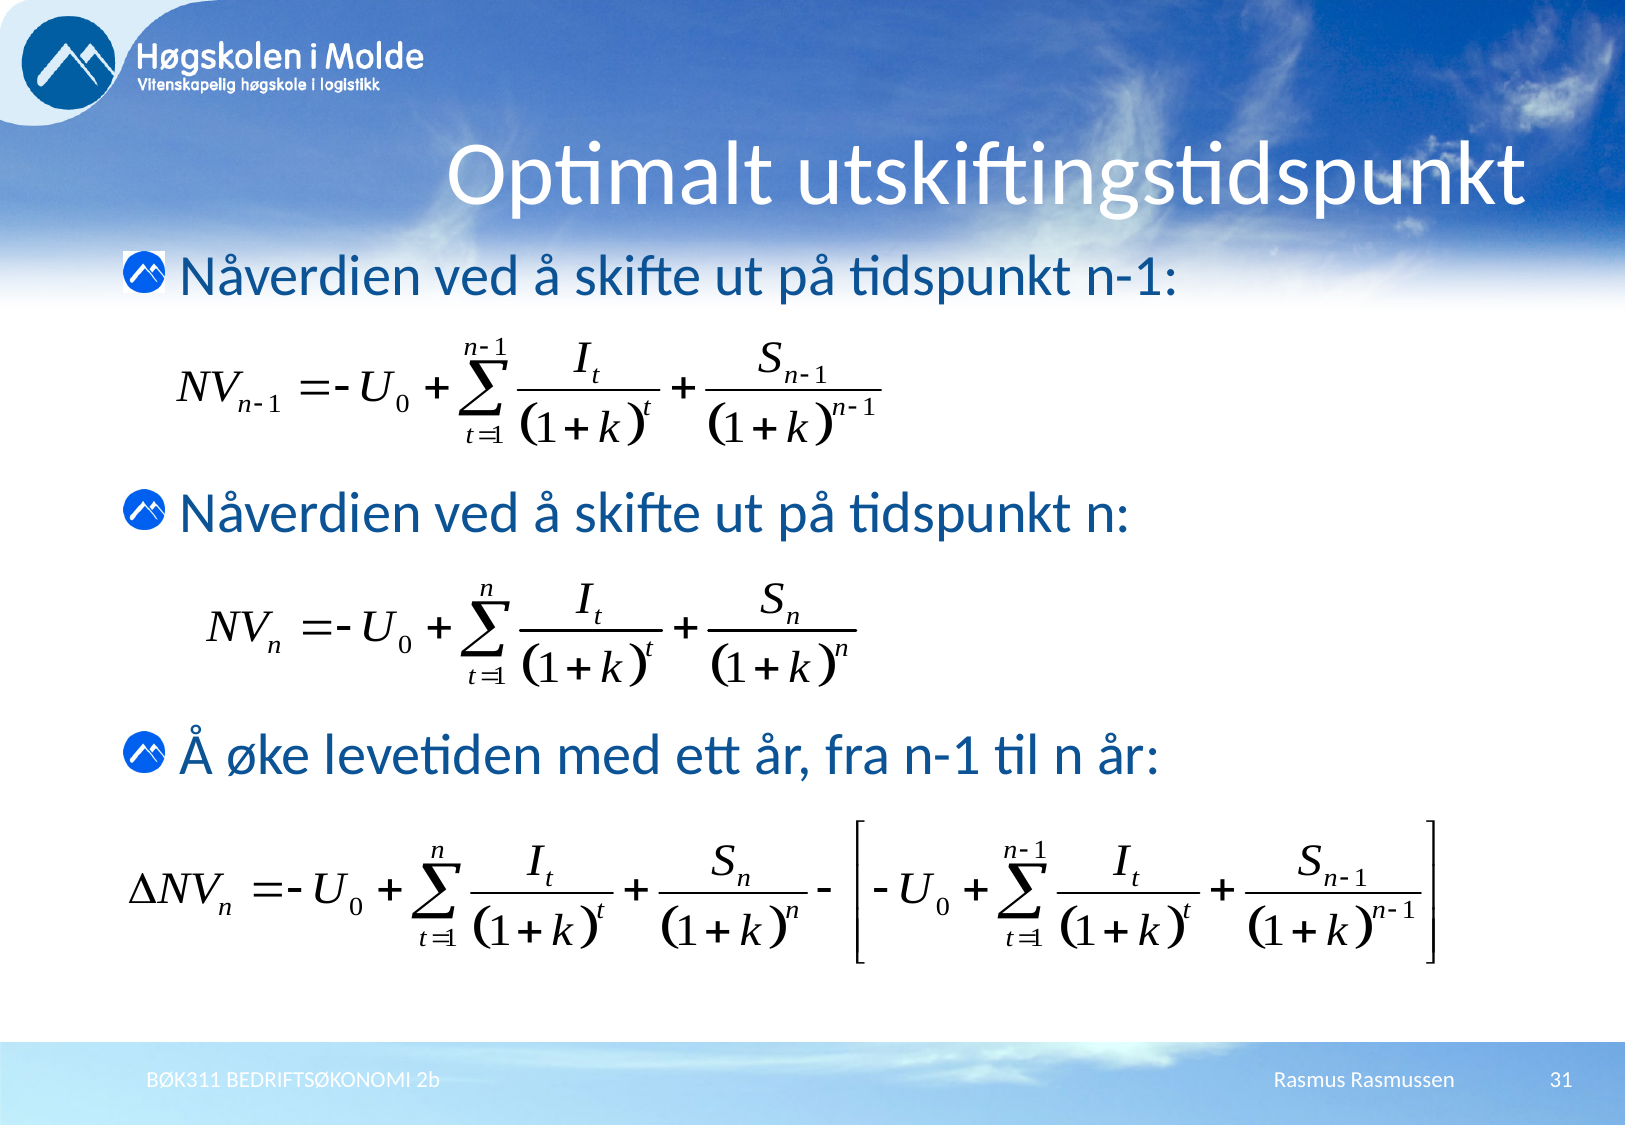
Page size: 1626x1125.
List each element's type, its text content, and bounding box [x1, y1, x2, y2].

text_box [196, 566, 868, 710]
picture [0, 1042, 1625, 1125]
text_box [166, 325, 891, 470]
picture [123, 731, 165, 773]
slide_number Rasmus Rasmussen [1166, 1048, 1471, 1109]
picture [123, 251, 165, 293]
picture [0, 0, 1625, 310]
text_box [119, 813, 1454, 972]
slide_number 31 [1493, 1048, 1588, 1109]
text_box Nåverdien ved å skifte ut på tidspunkt n: [108, 467, 1571, 572]
title Optimalt utskiftingstidspunkt [131, 105, 1544, 229]
text_box Å øke levetiden med ett år, fra n-1 til n år: [108, 709, 1571, 815]
list Nåverdien ved å skifte ut på tidspunkt n-1: [108, 229, 1571, 335]
footer BØK311 BEDRIFTSØKONOMI 2b [131, 1048, 1166, 1109]
picture [123, 489, 165, 530]
